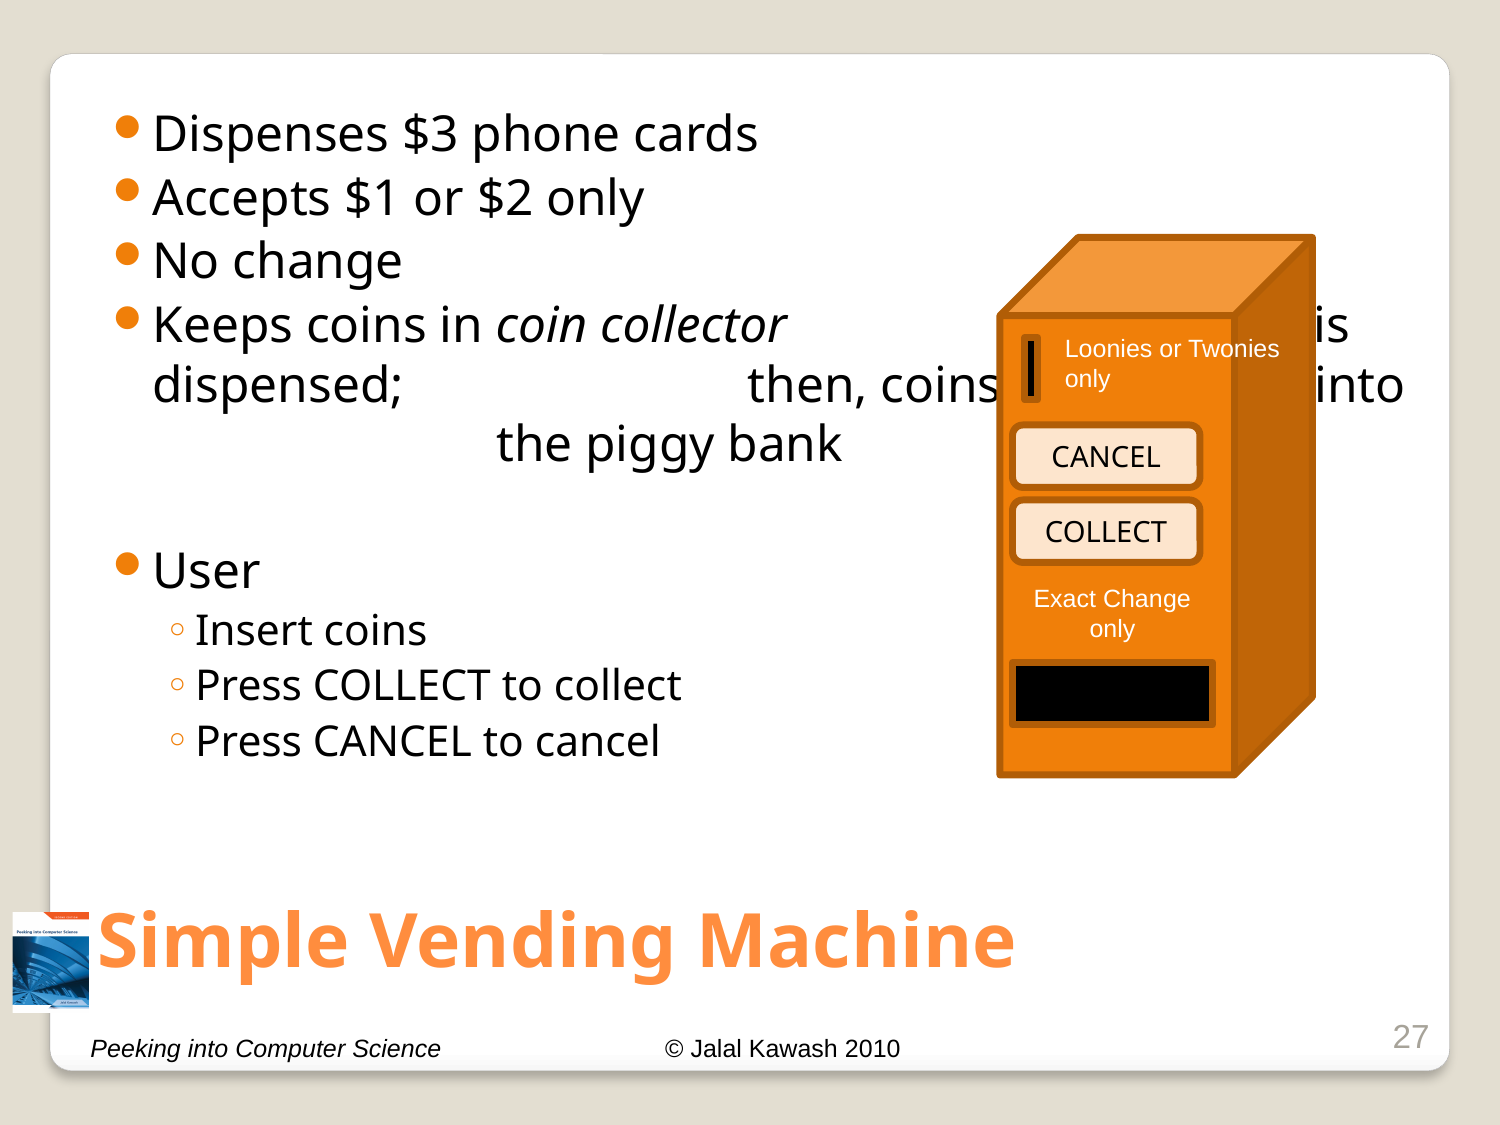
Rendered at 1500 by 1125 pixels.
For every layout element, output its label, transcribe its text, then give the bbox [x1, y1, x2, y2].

text_box [1009, 659, 1216, 728]
text_box [1021, 334, 1041, 403]
text_box Loonies or Twonies only [1050, 324, 1300, 400]
slide_number 27 [1369, 1002, 1445, 1063]
text_box Exact Change only [987, 574, 1238, 650]
picture [12, 912, 89, 1013]
list Dispenses $3 phone cards Accepts $1 or $2 only No change Keeps coins in coin collector until a card is dispensed; then, coins are dropped into the piggy bank User Insert coins Press COLLECT to collect Press CANCEL to cancel [82, 86, 1426, 775]
text_box COLLECT [1009, 496, 1204, 566]
title Simple Vending Machine [82, 817, 1425, 991]
text_box [996, 233, 1316, 779]
text_box CANCEL [1009, 421, 1204, 491]
